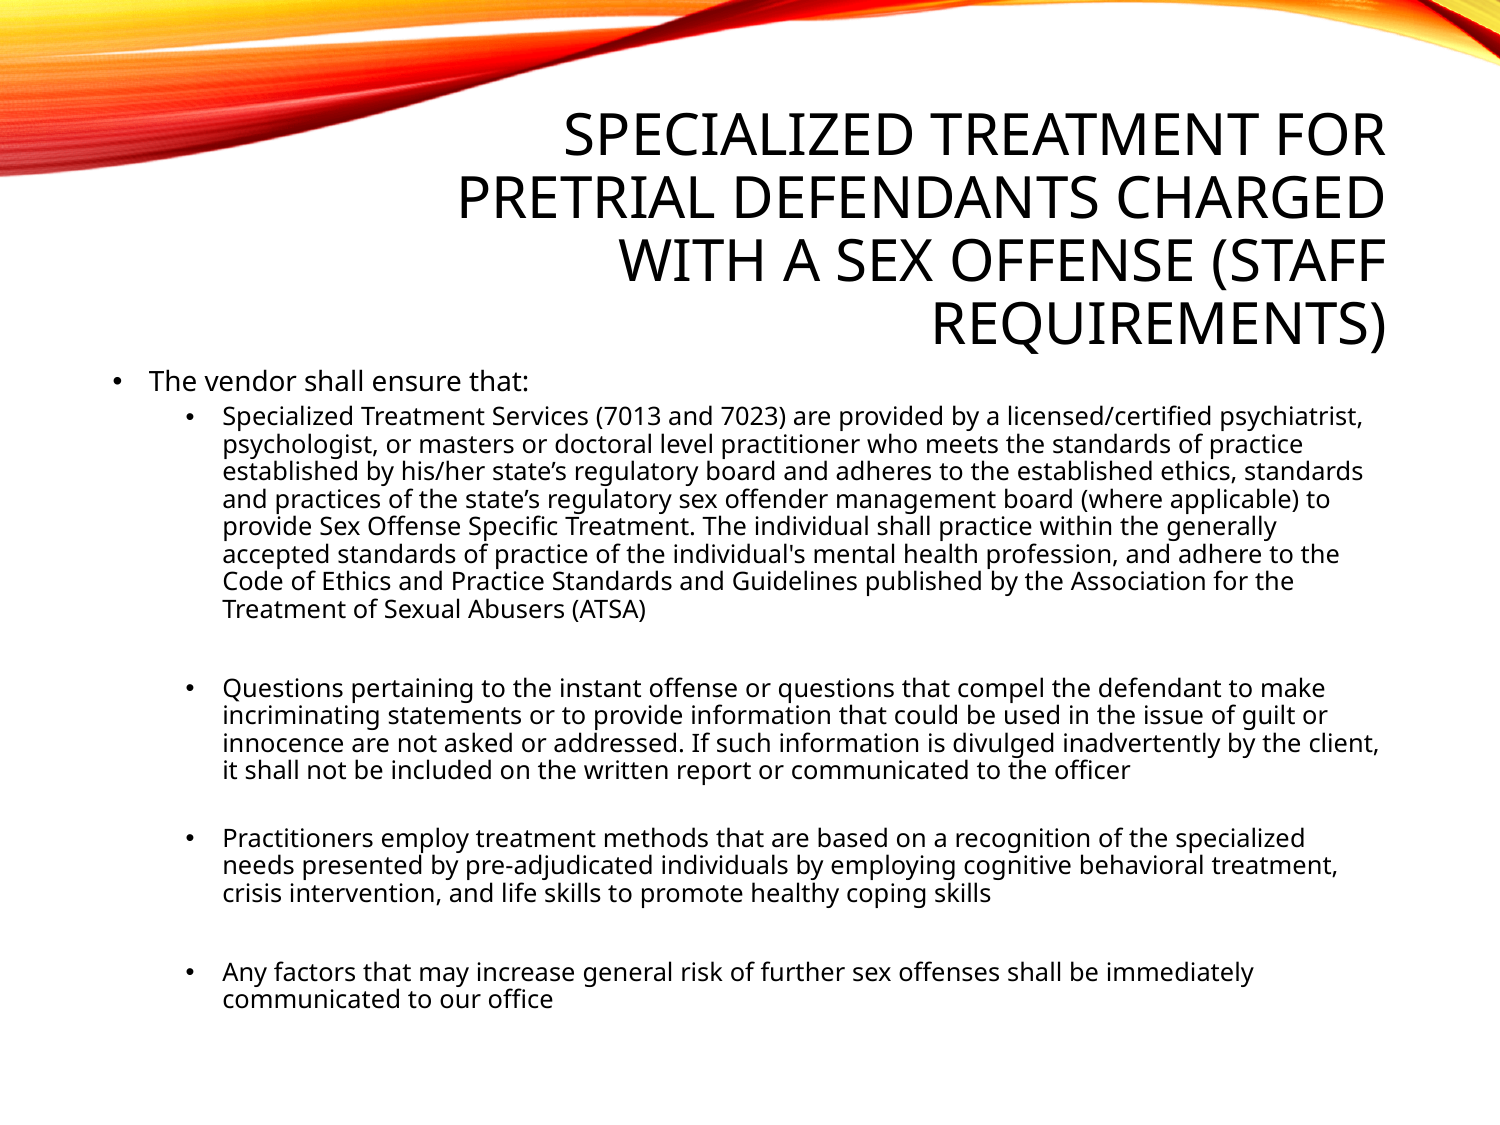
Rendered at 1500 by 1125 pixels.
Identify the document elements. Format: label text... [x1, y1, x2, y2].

title Specialized Treatment for Pretrial Defendants Charged with a Sex Offense (Staff Requirements) [356, 125, 1403, 338]
list The vendor shall ensure that: Specialized Treatment Services (7013 and 7023) are provided by a licensed/certified psychiatrist, psychologist, or masters or doctoral level practitioner who meets the standards of practice established by his/her state’s regulatory board and adheres to the established ethics, standards and practices of the state’s regulatory sex offender management board (where applicable) to provide Sex Offense Specific Treatment. The individual shall practice within the generally accepted standards of practice of the individual's mental health profession, and adhere to the Code of Ethics and Practice Standards and Guidelines published by the Association for the Treatment of Sexual Abusers (ATSA) Questions pertaining to the instant offense or questions that compel the defendant to make incriminating statements or to provide information that could be used in the issue of guilt or innocence are not asked or addressed. If such information is divulged inadvertently by the client, it shall not be included on the written report or communicated to the officer Practitioners employ treatment methods that are based on a recognition of the specialized needs presented by pre-adjudicated individuals by employing cognitive behavioral treatment, crisis intervention, and life skills to promote healthy coping skills Any factors that may increase general risk of further sex offenses shall be immediately communicated to our office [97, 360, 1403, 1028]
picture [0, 0, 1500, 178]
